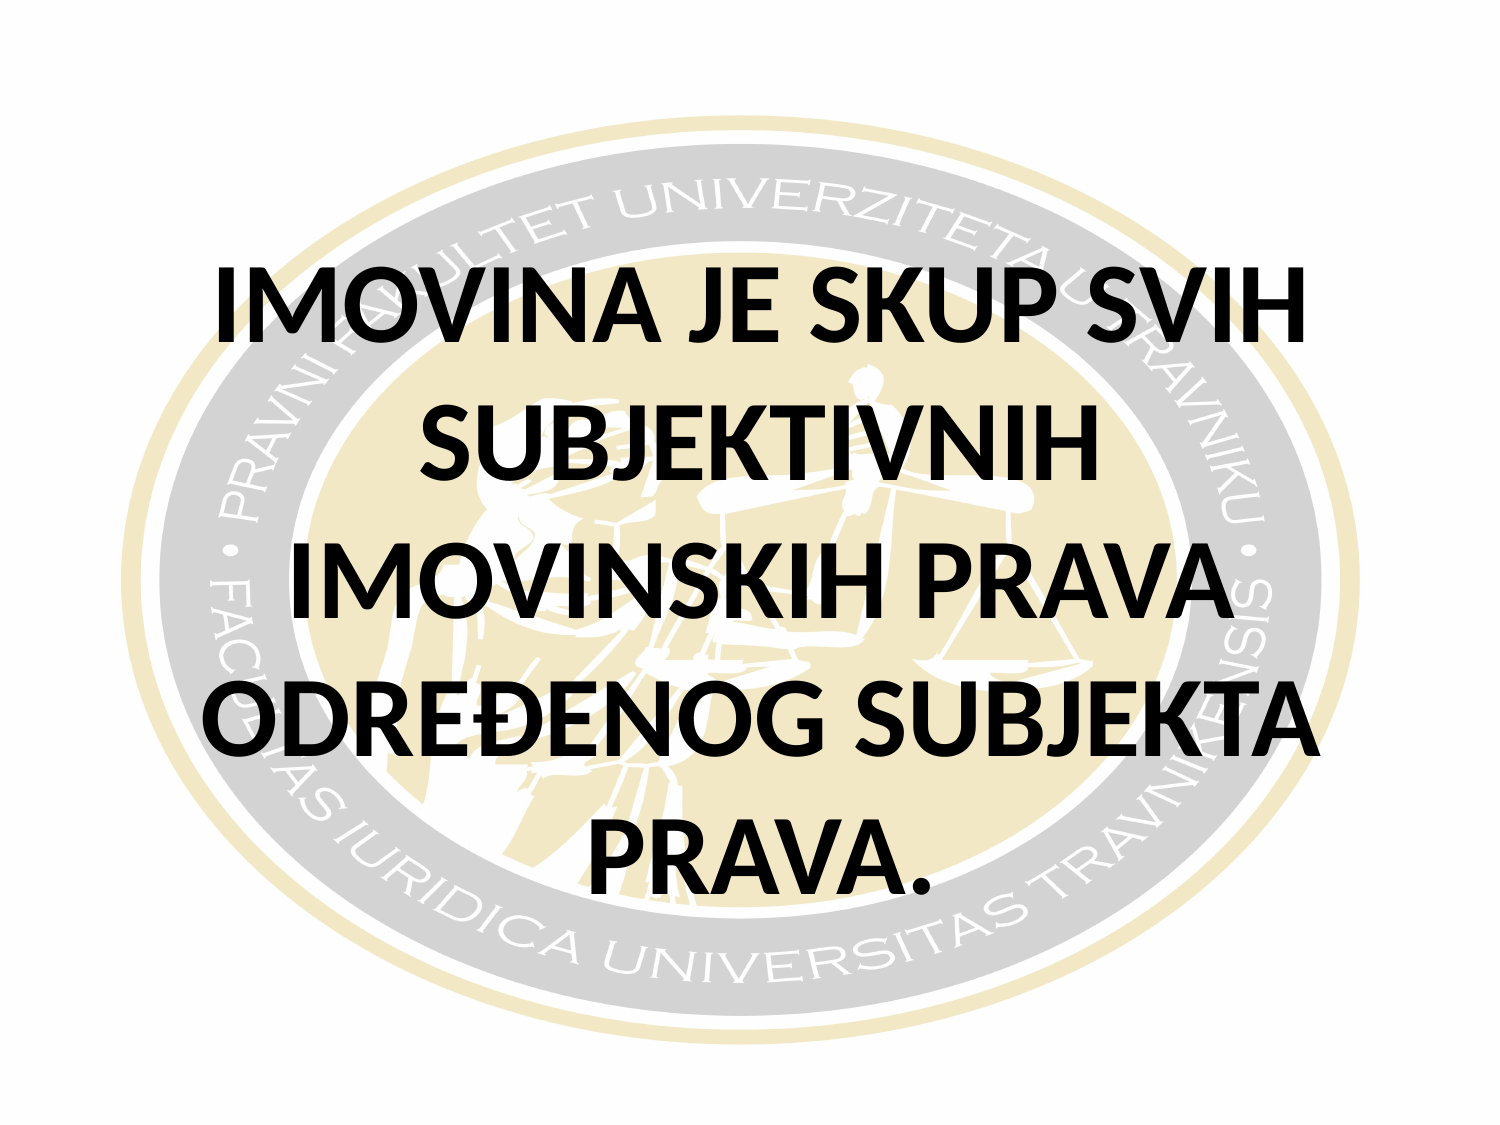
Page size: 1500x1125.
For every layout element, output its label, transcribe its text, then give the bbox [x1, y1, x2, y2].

title Imovina je skup svih subjektivnih imovinskih prava određenog subjekta prava. [123, 219, 1399, 928]
